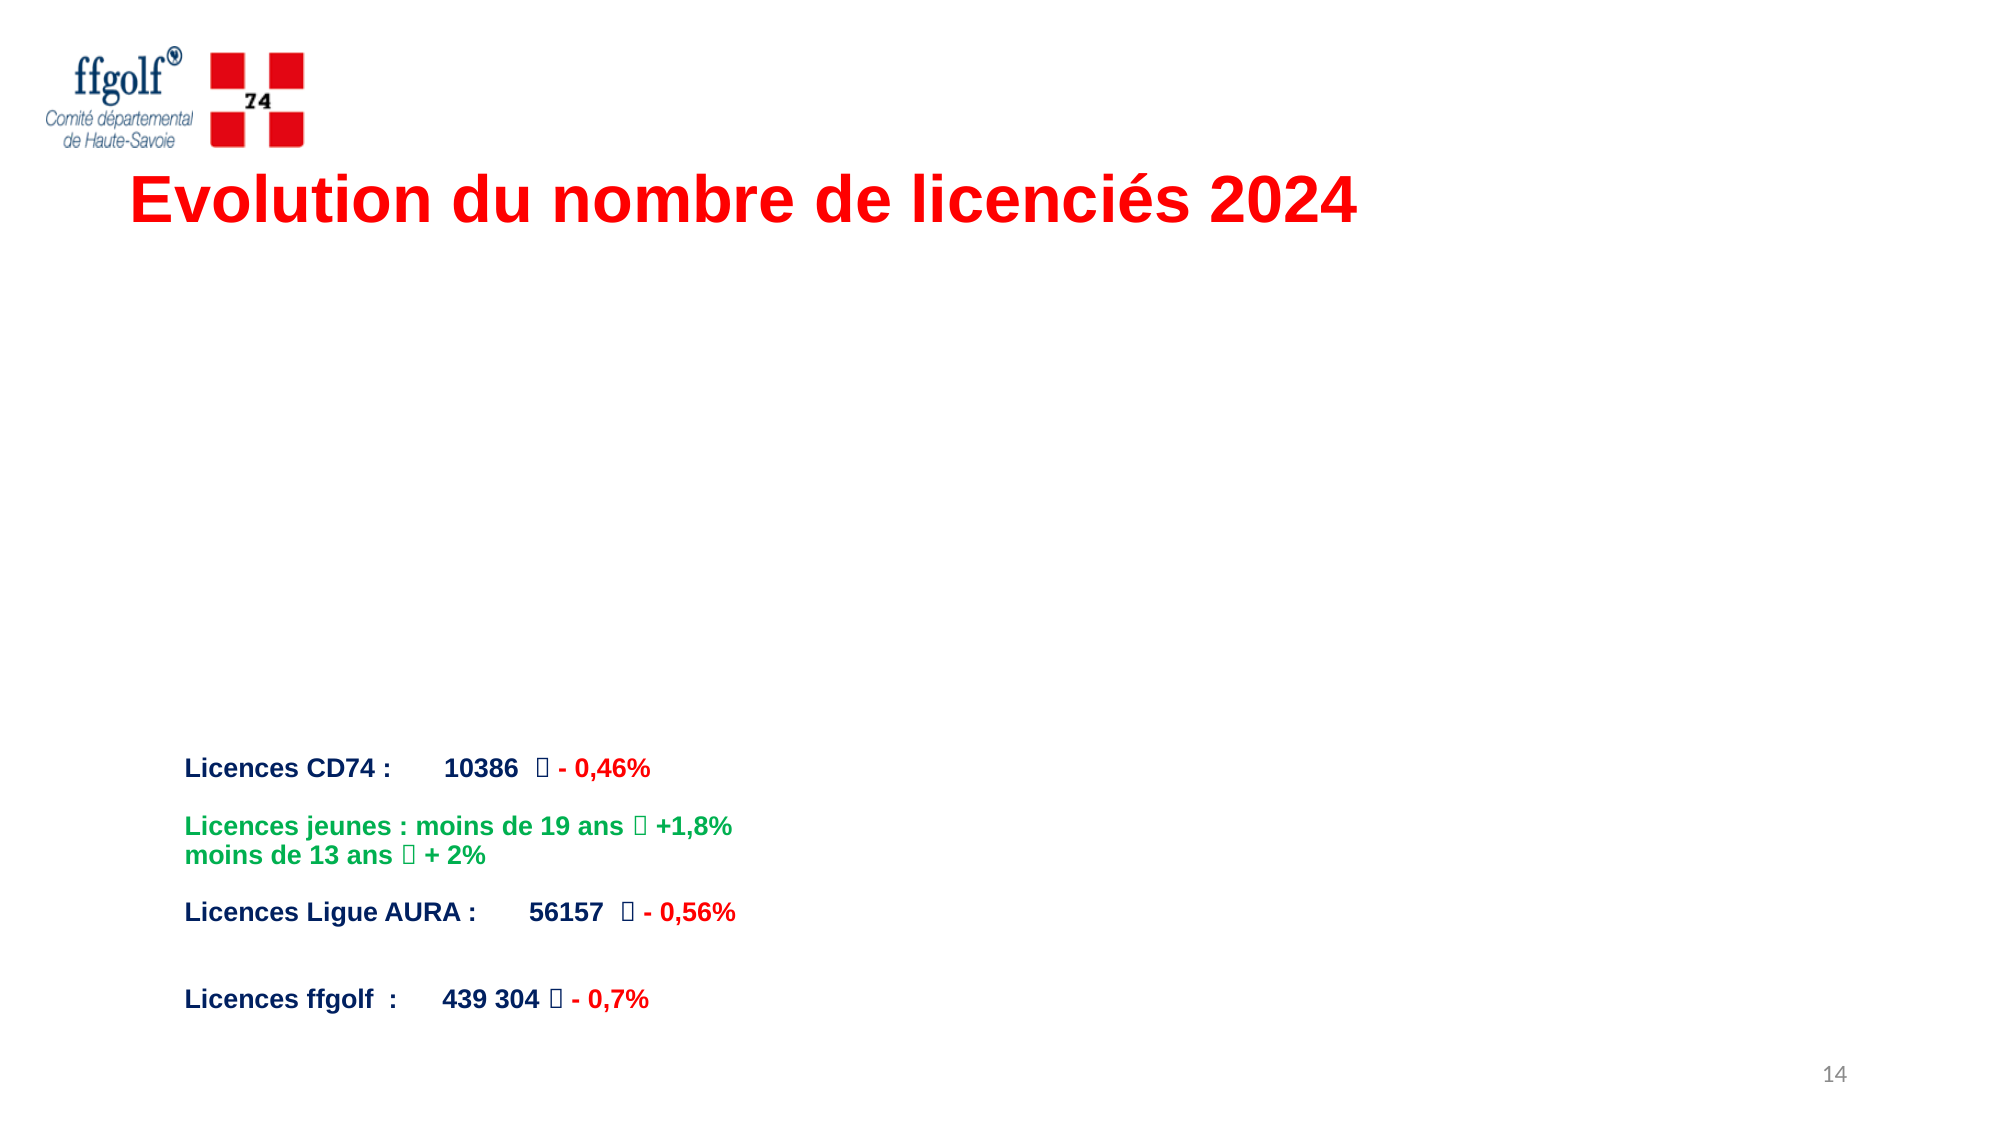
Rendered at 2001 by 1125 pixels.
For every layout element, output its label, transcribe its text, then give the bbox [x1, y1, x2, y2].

picture [46, 46, 193, 148]
text_box Evolution du nombre de licenciés 2024 [114, 122, 1805, 245]
title Licences CD74 : 10386  - 0,46% Licences jeunes : moins de 19 ans  +1,8% moins de 13 ans  + 2% Licences Ligue AURA : 56157  - 0,56% Licences ffgolf : 439 304  - 0,7% [169, 303, 1805, 1103]
picture [210, 52, 305, 148]
slide_number 14 [1412, 1042, 1863, 1103]
